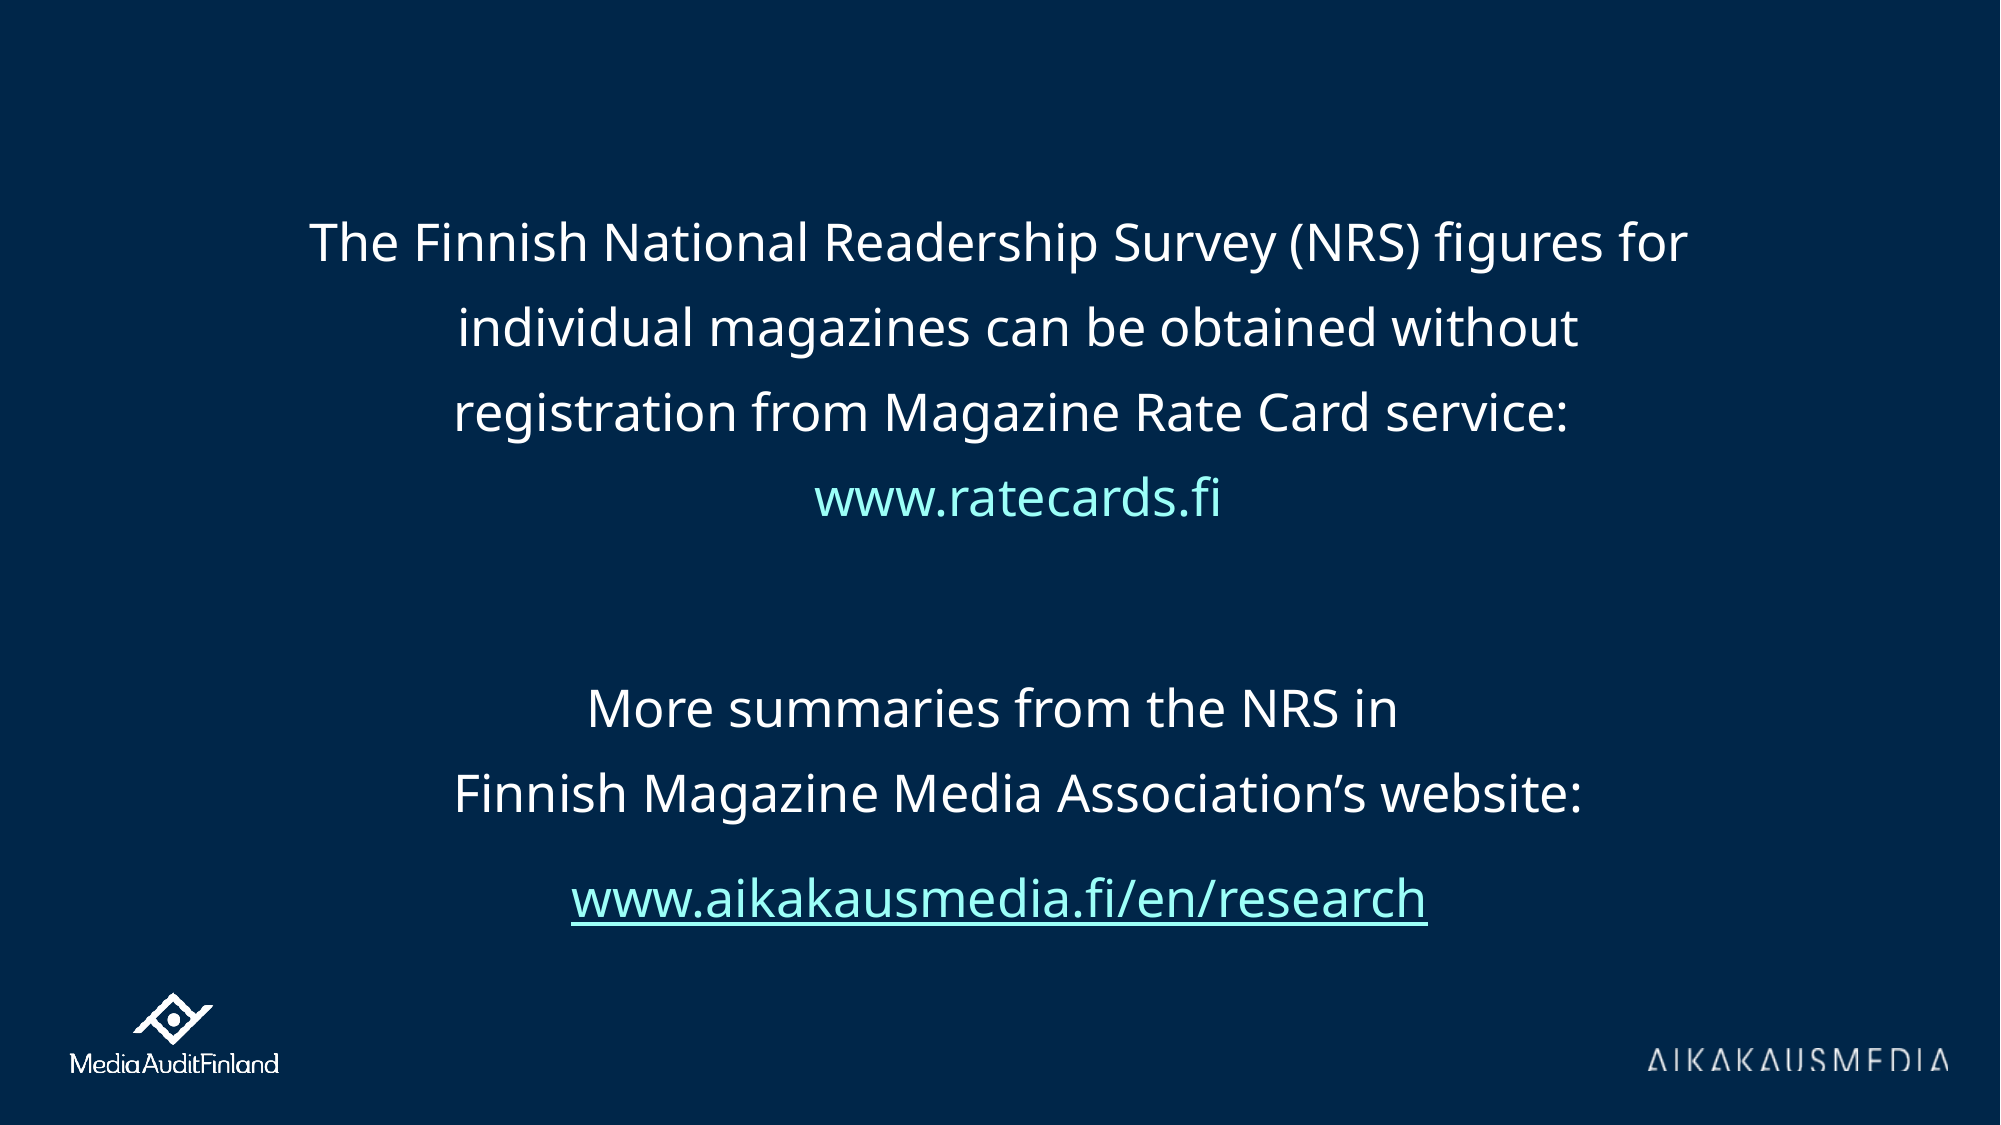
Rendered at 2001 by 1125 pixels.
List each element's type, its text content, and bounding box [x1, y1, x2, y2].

picture [47, 972, 301, 1095]
list The Finnish National Readership Survey (NRS) figures for individual magazines can be obtained without registration from Magazine Rate Card service: www.ratecards.fi More summaries from the NRS in Finnish Magazine Media Association’s website: www.aikakausmedia.fi/en/research [276, 119, 1724, 1006]
